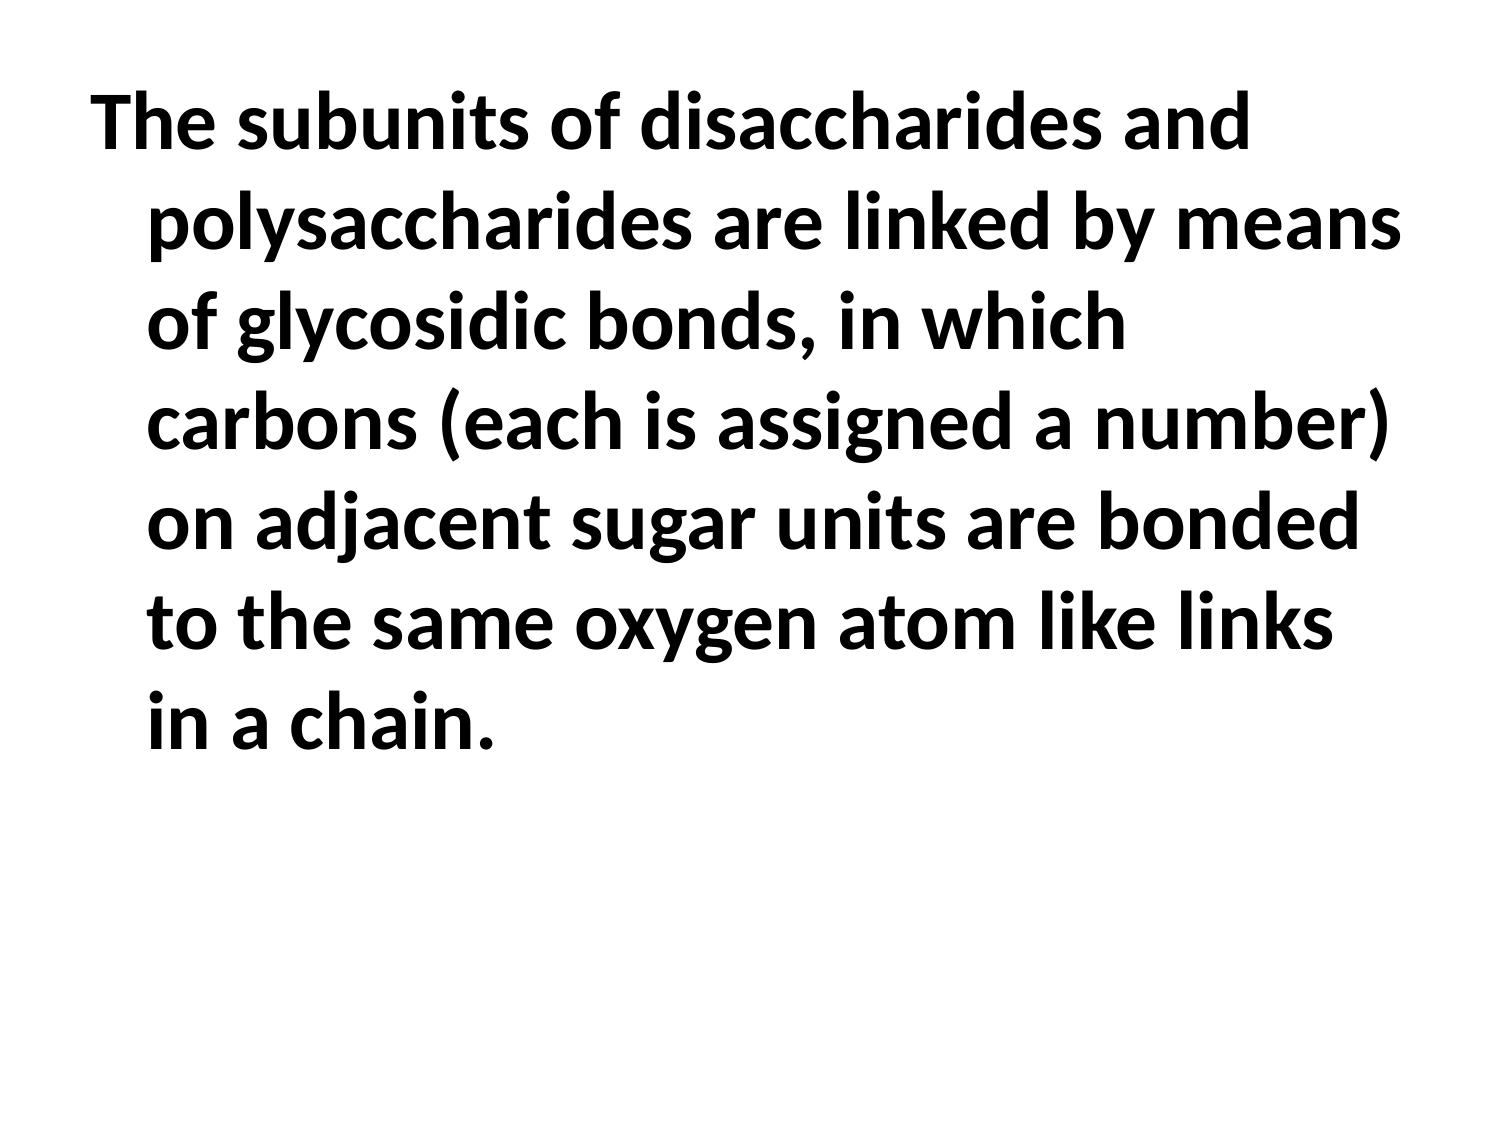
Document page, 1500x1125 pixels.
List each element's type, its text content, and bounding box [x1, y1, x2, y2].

list The subunits of disaccharides and polysaccharides are linked by means of glycosidic bonds, in which carbons (each is assigned a number) on adjacent sugar units are bonded to the same oxygen atom like links in a chain. [75, 58, 1425, 1005]
